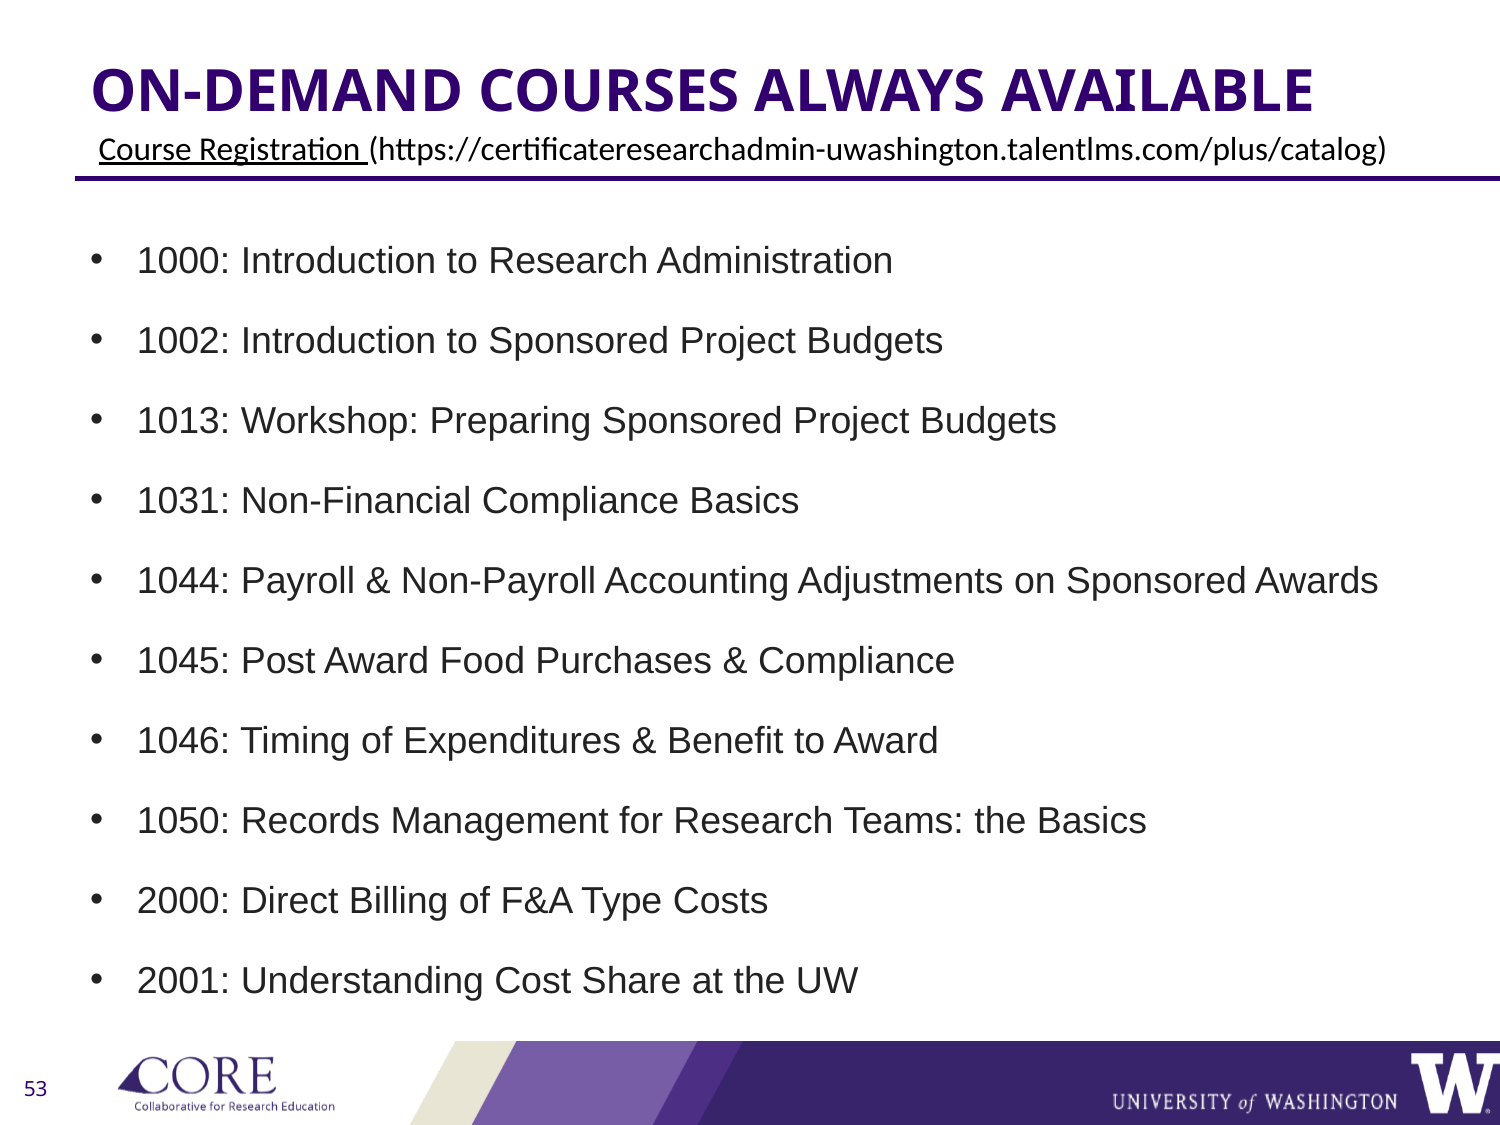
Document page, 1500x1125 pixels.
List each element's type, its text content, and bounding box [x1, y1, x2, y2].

text_box Course Registration (https://certificateresearchadmin-uwashington.talentlms.com/plus/catalog) [83, 119, 1500, 175]
title ON-DEMAND COURSES ALWAYS AVAILABLE [75, 23, 1425, 154]
picture [0, 1041, 1500, 1125]
text_box 1000: Introduction to Research Administration 1002: Introduction to Sponsored Project Budgets 1013: Workshop: Preparing Sponsored Project Budgets 1031: Non-Financial Compliance Basics 1044: Payroll & Non-Payroll Accounting Adjustments on Sponsored Awards 1045: Post Award Food Purchases & Compliance 1046: Timing of Expenditures & Benefit to Award 1050: Records Management for Research Teams: the Basics 2000: Direct Billing of F&A Type Costs 2001: Understanding Cost Share at the UW [74, 205, 1461, 1009]
